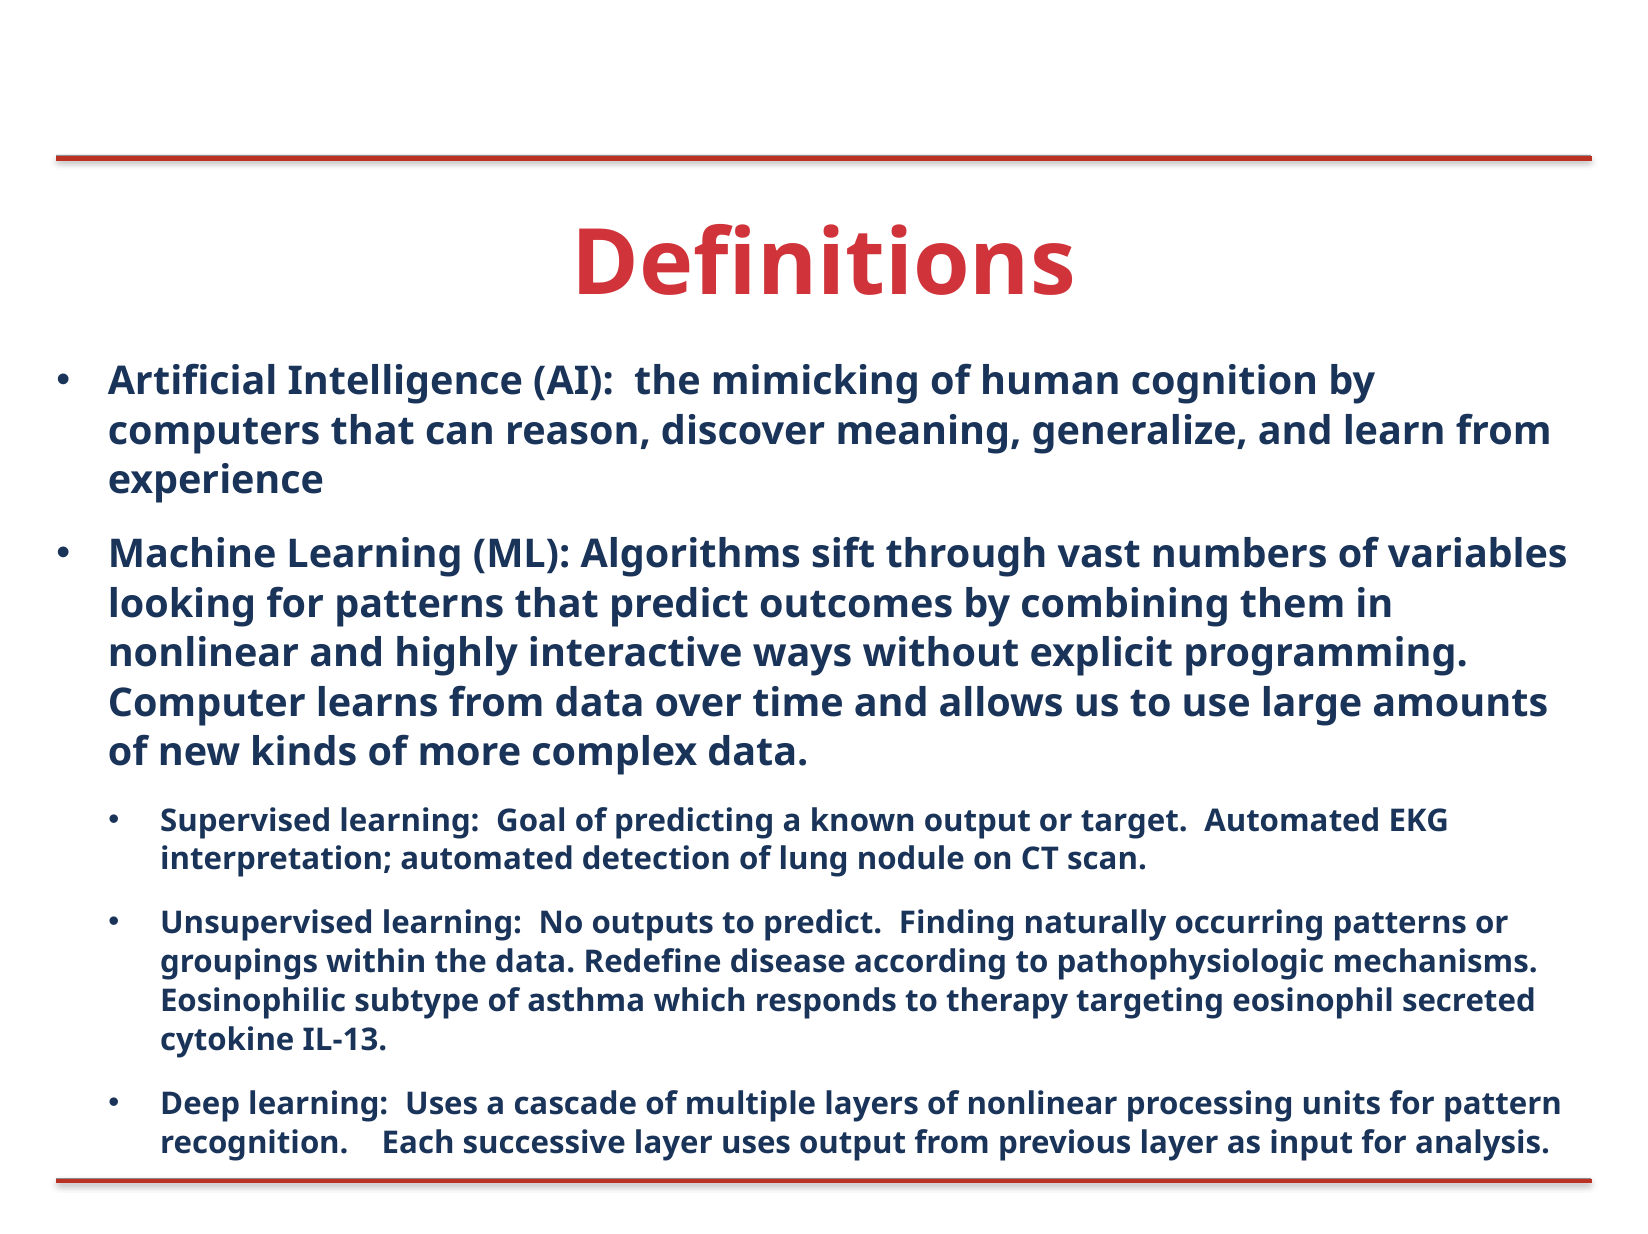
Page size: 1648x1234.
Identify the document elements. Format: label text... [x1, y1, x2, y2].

title Definitions [55, 175, 1593, 341]
list Artificial Intelligence (AI): the mimicking of human cognition by computers that can reason, discover meaning, generalize, and learn from experience Machine Learning (ML): Algorithms sift through vast numbers of variables looking for patterns that predict outcomes by combining them in nonlinear and highly interactive ways without explicit programming. Computer learns from data over time and allows us to use large amounts of new kinds of more complex data. Supervised learning: Goal of predicting a known output or target. Automated EKG interpretation; automated detection of lung nodule on CT scan. Unsupervised learning: No outputs to predict. Finding naturally occurring patterns or groupings within the data. Redefine disease according to pathophysiologic mechanisms. Eosinophilic subtype of asthma which responds to therapy targeting eosinophil secreted cytokine IL-13. Deep learning: Uses a cascade of multiple layers of nonlinear processing units for pattern recognition. Each successive layer uses output from previous layer as input for analysis. [55, 352, 1593, 1138]
